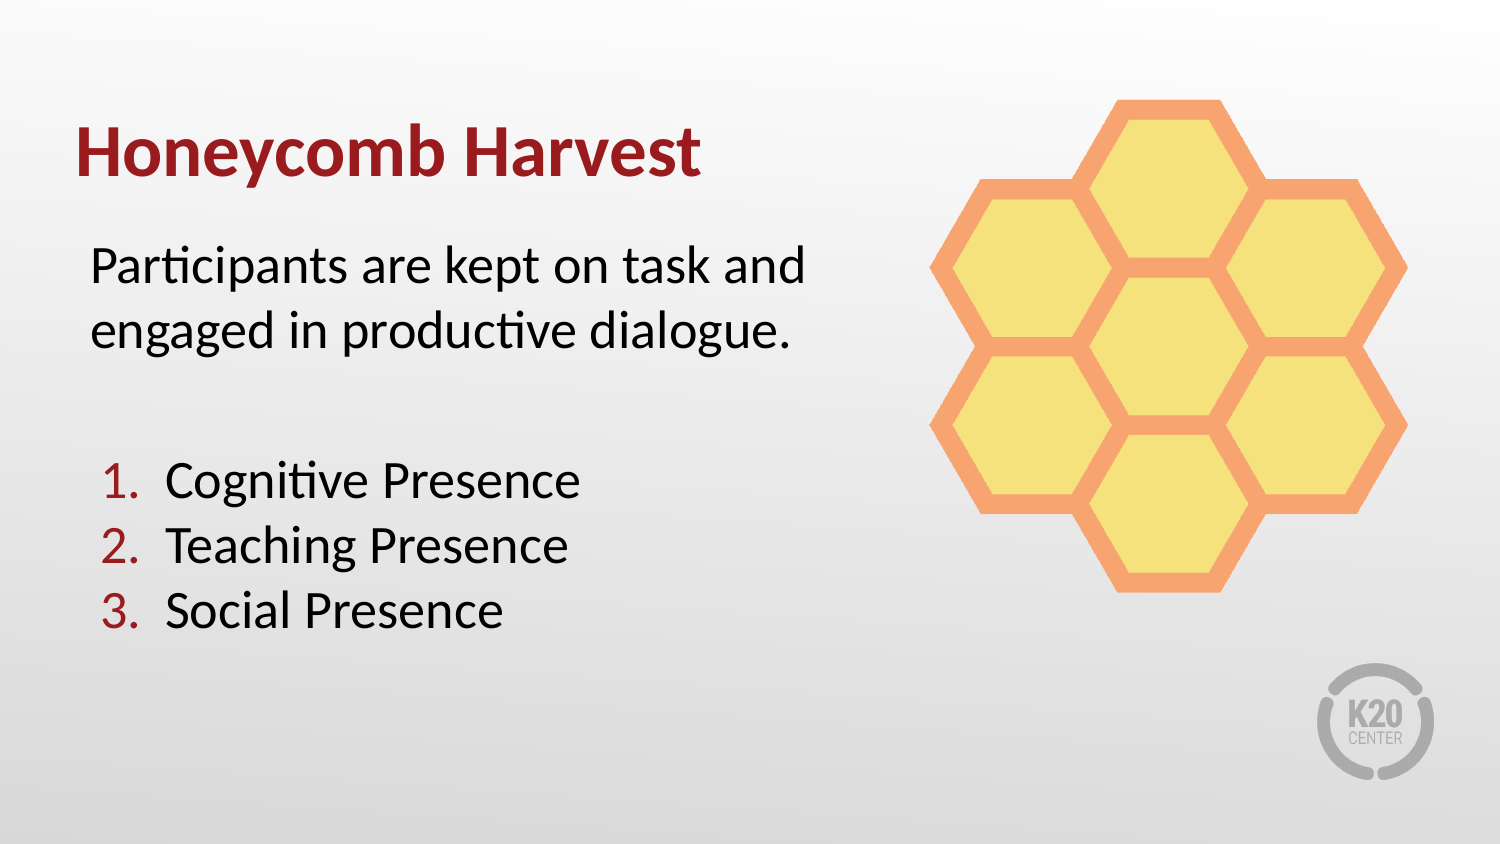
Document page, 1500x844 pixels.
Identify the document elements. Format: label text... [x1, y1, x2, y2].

title Honeycomb Harvest [74, 49, 747, 192]
picture [929, 98, 1408, 594]
picture [1300, 646, 1451, 797]
list Participants are kept on task and engaged in productive dialogue. Cognitive Presence Teaching Presence Social Presence [74, 213, 900, 809]
